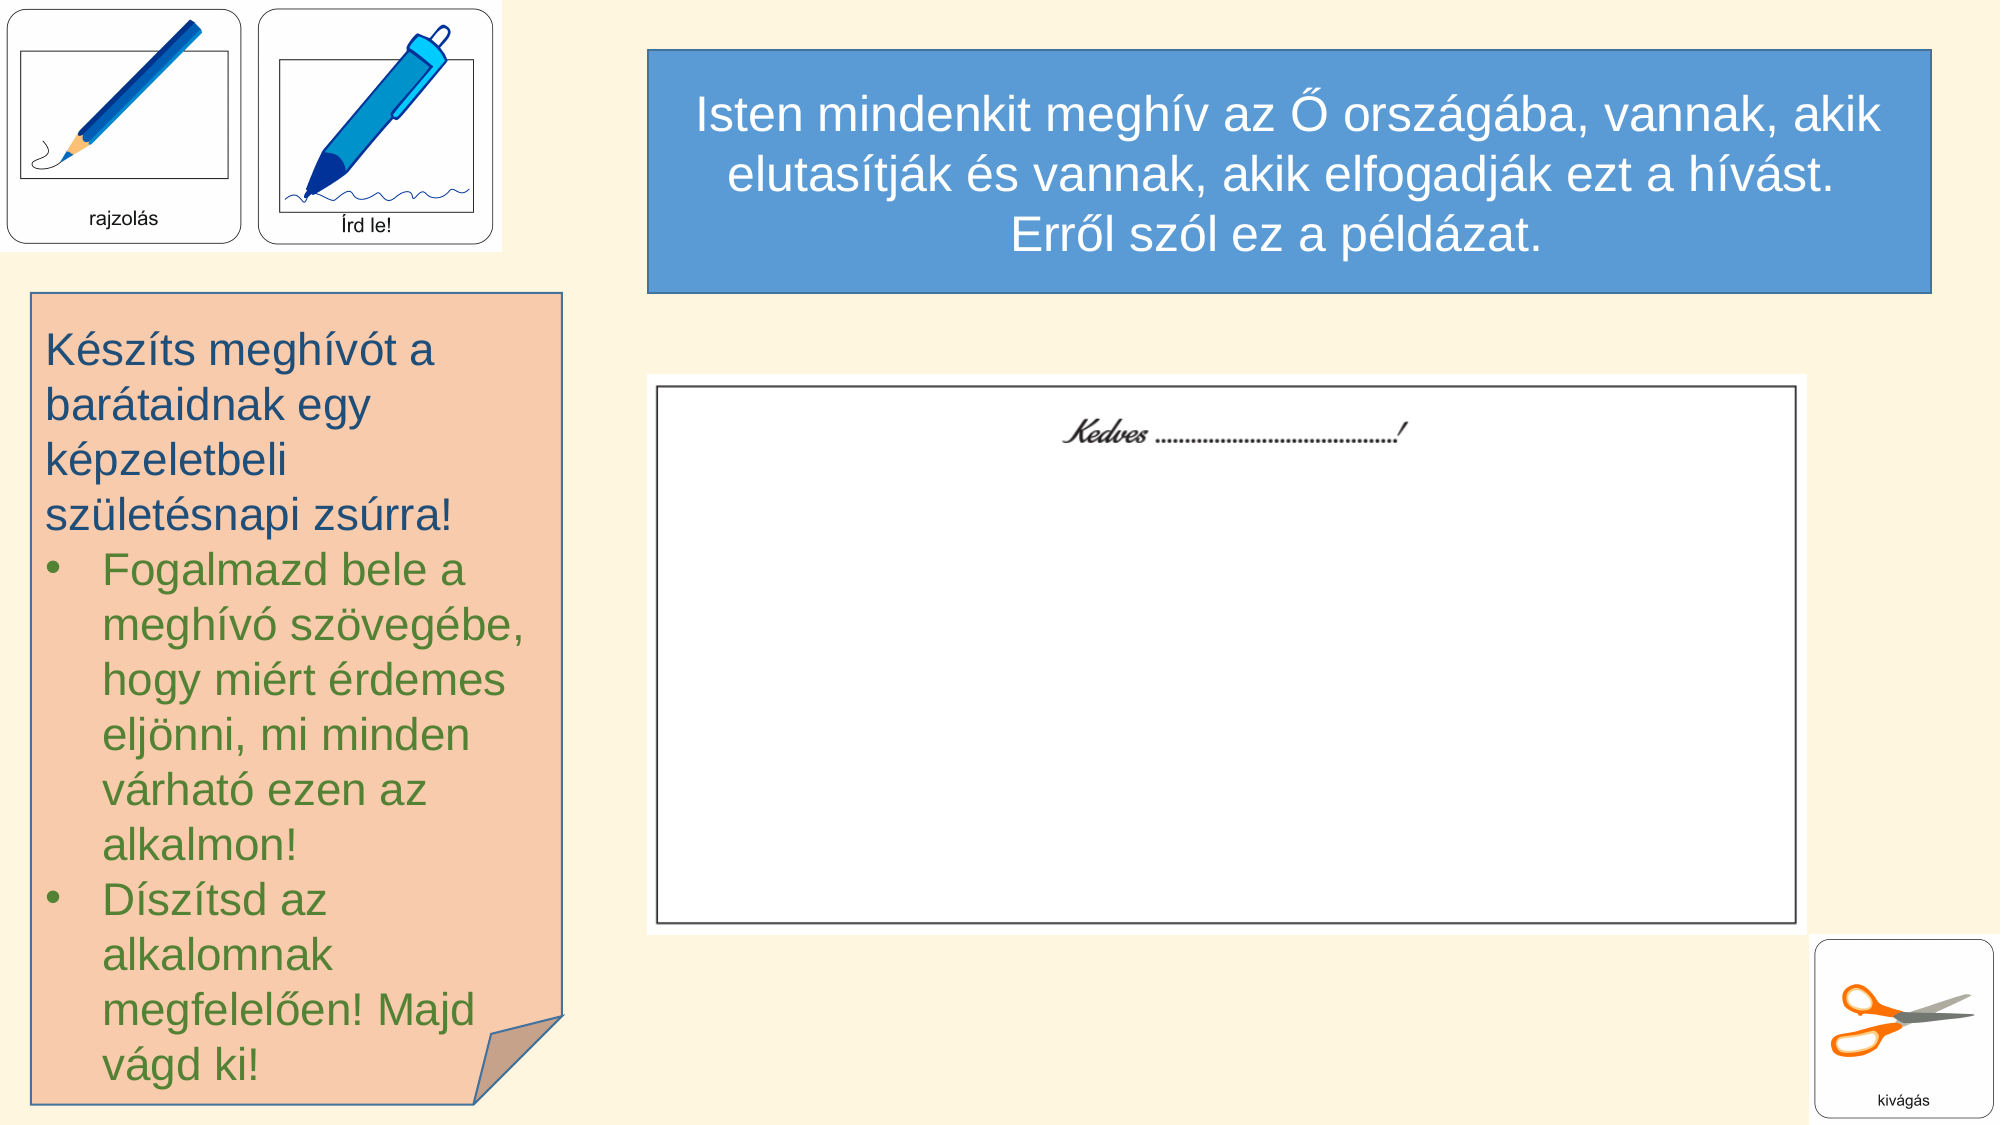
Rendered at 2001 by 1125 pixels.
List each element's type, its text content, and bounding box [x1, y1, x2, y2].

picture [647, 374, 1807, 935]
picture [1809, 934, 2000, 1125]
picture [0, 0, 502, 252]
text_box Isten mindenkit meghív az Ő országába, vannak, akik elutasítják és vannak, akik elfogadják ezt a hívást. Erről szól ez a példázat. [647, 49, 1932, 294]
text_box Készíts meghívót a barátaidnak egy képzeletbeli születésnapi zsúrra! Fogalmazd bele a meghívó szövegébe, hogy miért érdemes eljönni, mi minden várható ezen az alkalmon! Díszítsd az alkalomnak megfelelően! Majd vágd ki! [29, 291, 566, 1106]
